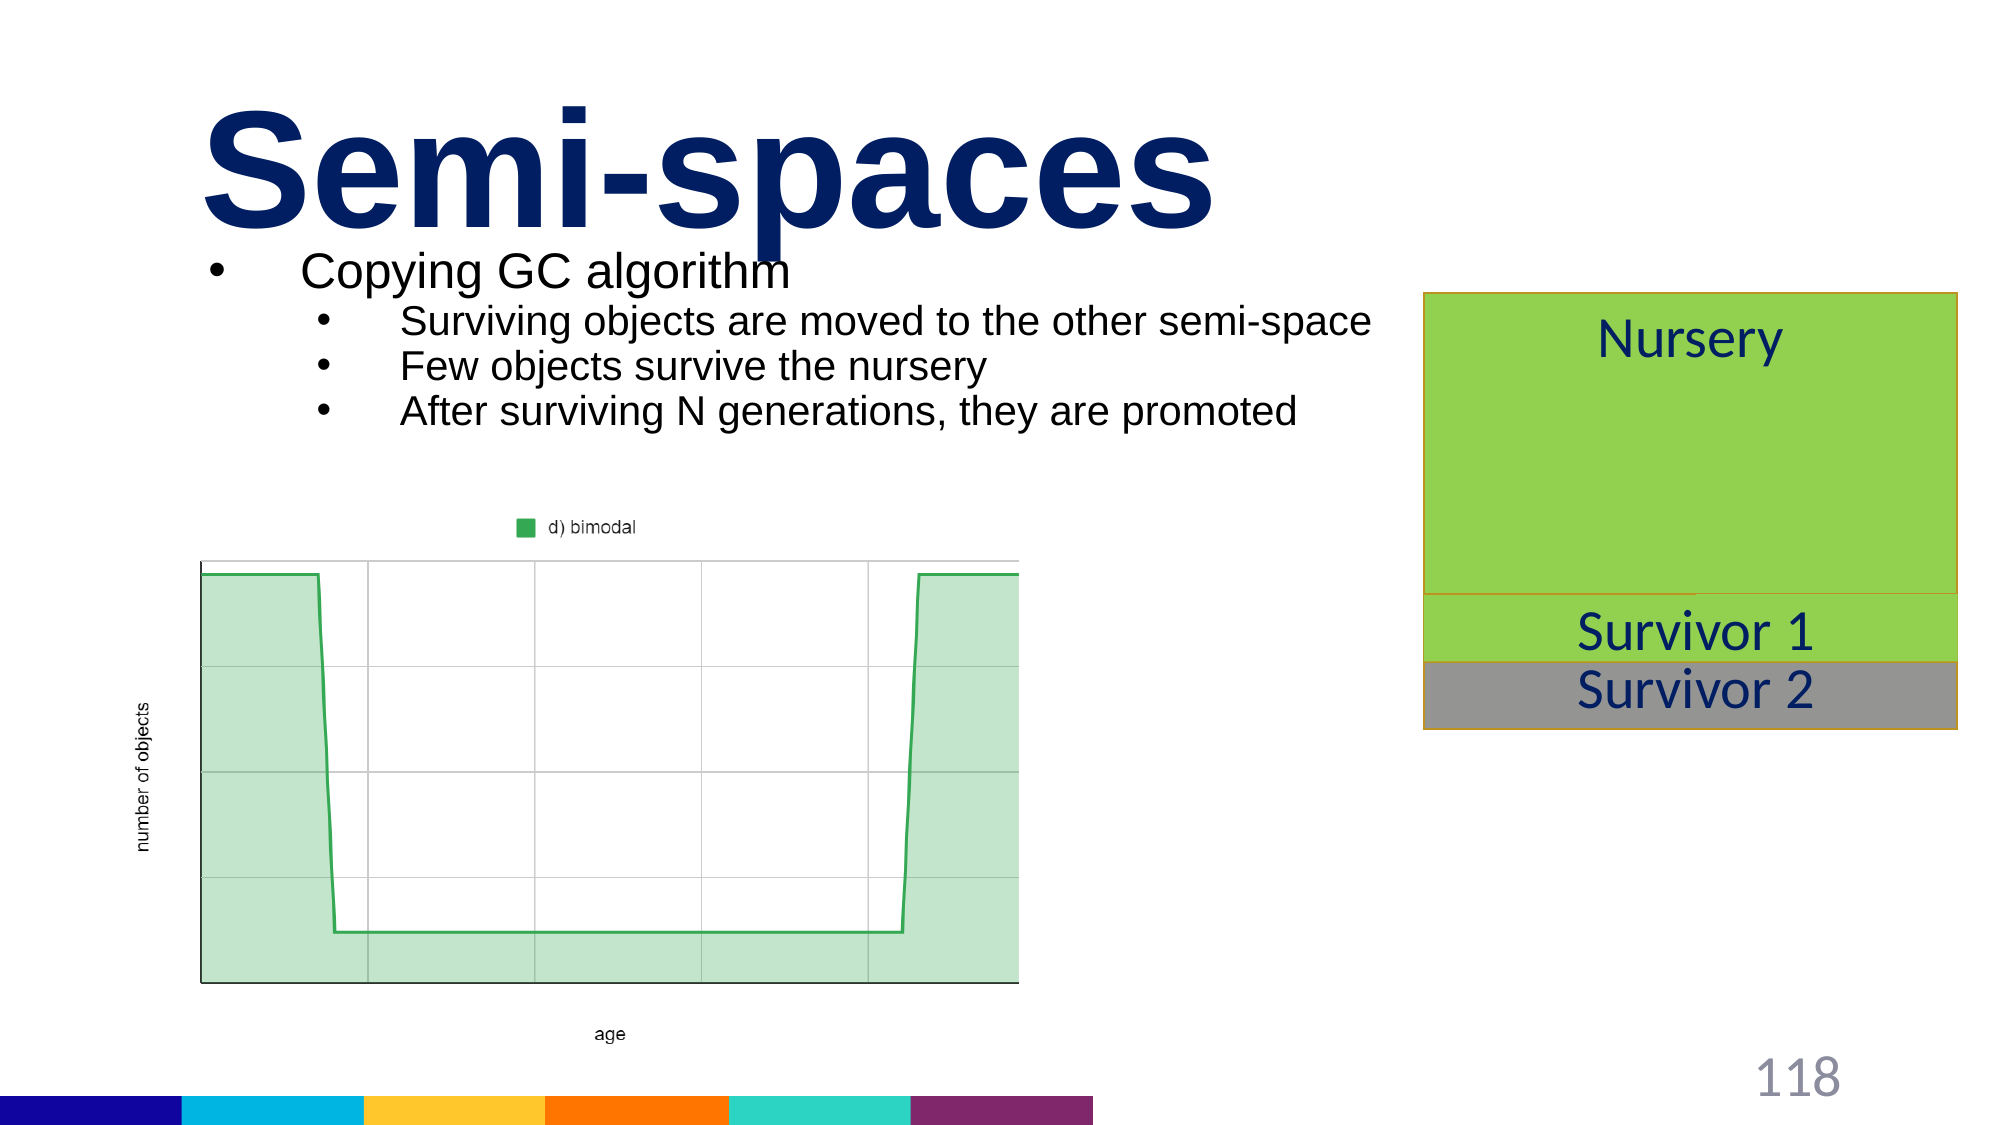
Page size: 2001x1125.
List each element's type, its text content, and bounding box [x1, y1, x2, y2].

picture [104, 489, 1048, 1073]
title Semi-spaces [180, 63, 1830, 179]
text_box [1423, 663, 1958, 730]
text_box Survivor 2 [1563, 643, 1830, 728]
text_box Survivor 1 [1563, 584, 1830, 643]
text_box [1830, 593, 1959, 663]
text_box [1423, 595, 1563, 663]
text_box [1423, 292, 1958, 595]
list Copying GC algorithm Surviving objects are moved to the other semi-space Few objects survive the nursery After surviving N generations, they are promoted [180, 225, 1830, 963]
slide_number 118 [1412, 1042, 1863, 1103]
text_box Nursery [1583, 292, 1799, 377]
